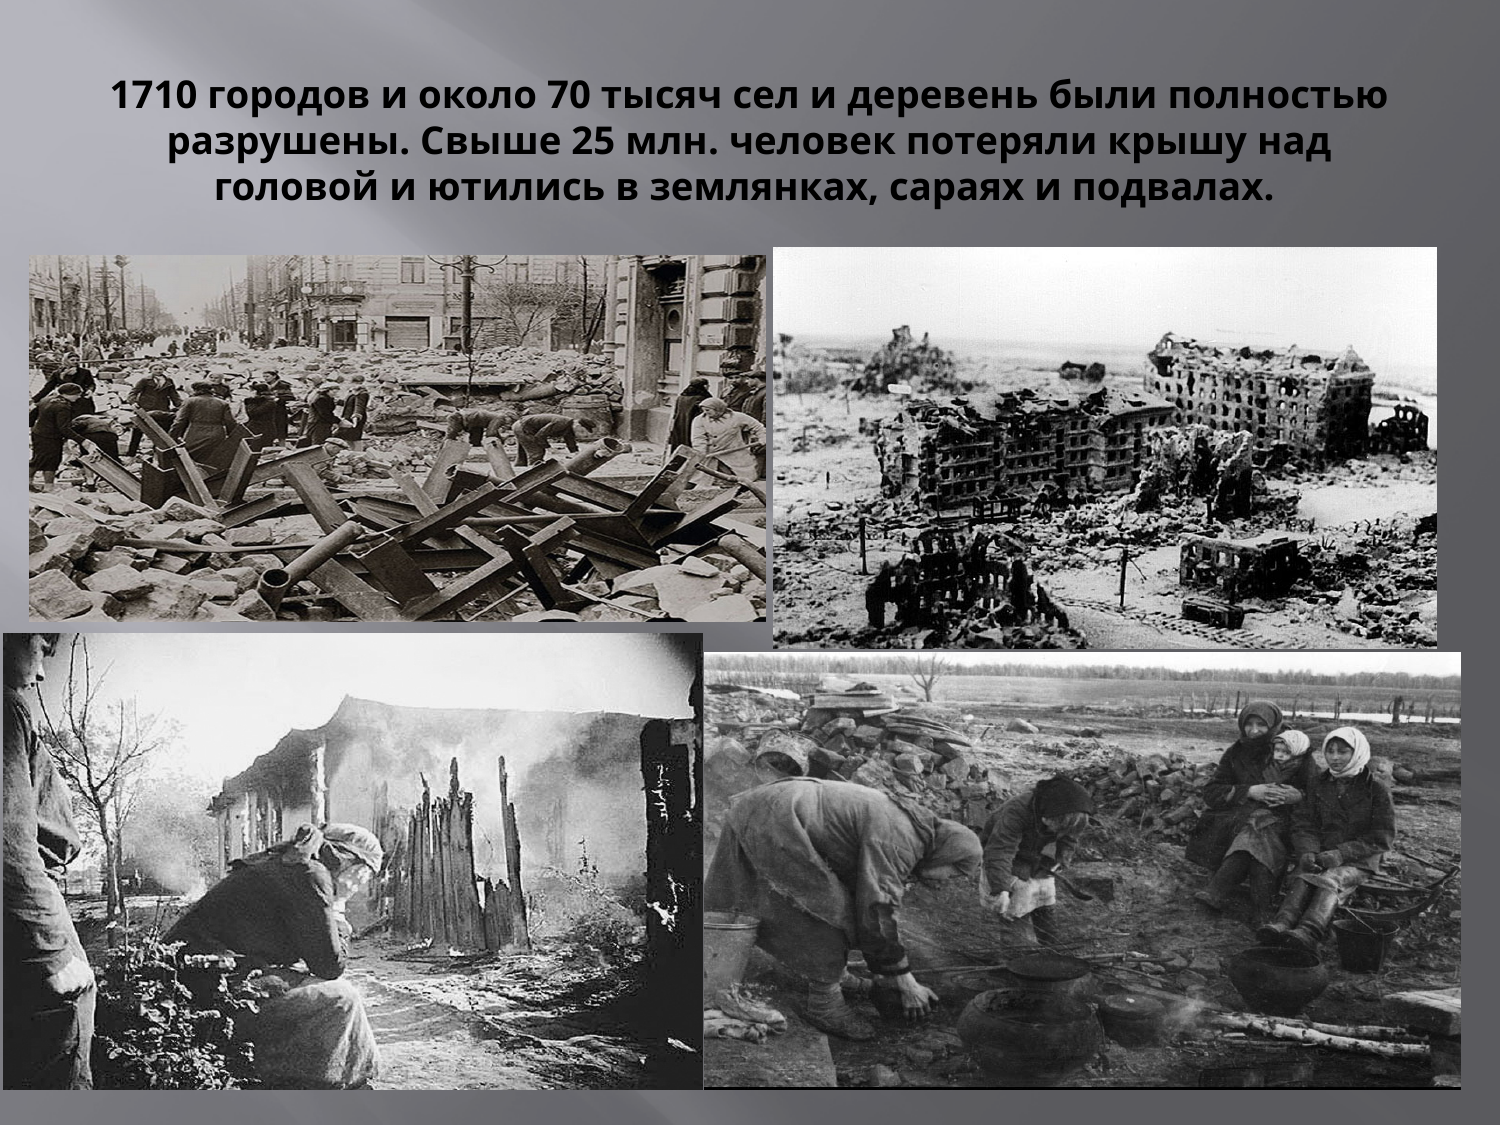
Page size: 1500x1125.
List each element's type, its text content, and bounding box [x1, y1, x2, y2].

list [773, 246, 1437, 650]
picture [704, 652, 1461, 1090]
title 1710 городов и около 70 тысяч сел и деревень были полностью разрушены. Свыше 25 млн. человек потеряли крышу над головой и ютились в землянках, сараях и подвалах. [75, 45, 1425, 233]
picture [2, 633, 703, 1090]
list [29, 255, 766, 622]
